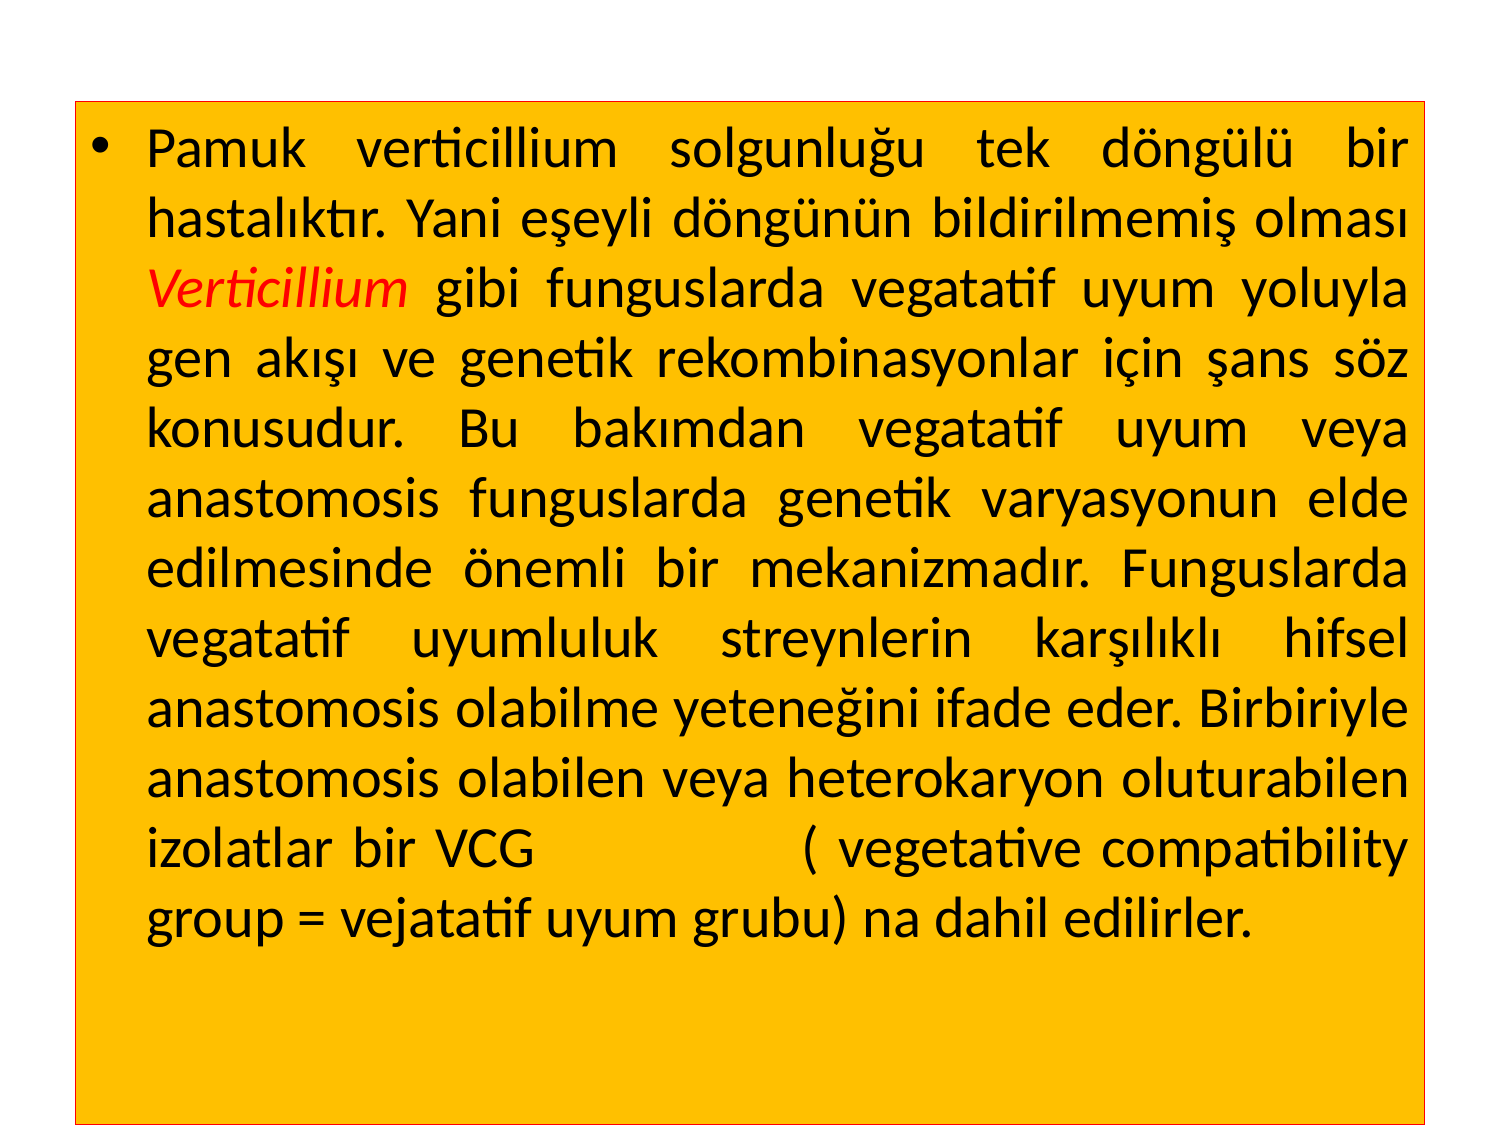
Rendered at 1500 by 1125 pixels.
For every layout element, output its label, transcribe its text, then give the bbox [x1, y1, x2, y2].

list Pamuk verticillium solgunluğu tek döngülü bir hastalıktır. Yani eşeyli döngünün bildirilmemiş olması Verticillium gibi funguslarda vegatatif uyum yoluyla gen akışı ve genetik rekombinasyonlar için şans söz konusudur. Bu bakımdan vegatatif uyum veya anastomosis funguslarda genetik varyasyonun elde edilmesinde önemli bir mekanizmadır. Funguslarda vegatatif uyumluluk streynlerin karşılıklı hifsel anastomosis olabilme yeteneğini ifade eder. Birbiriyle anastomosis olabilen veya heterokaryon oluturabilen izolatlar bir VCG ( vegetative compatibility group = vejatatif uyum grubu) na dahil edilirler. [75, 101, 1425, 1125]
